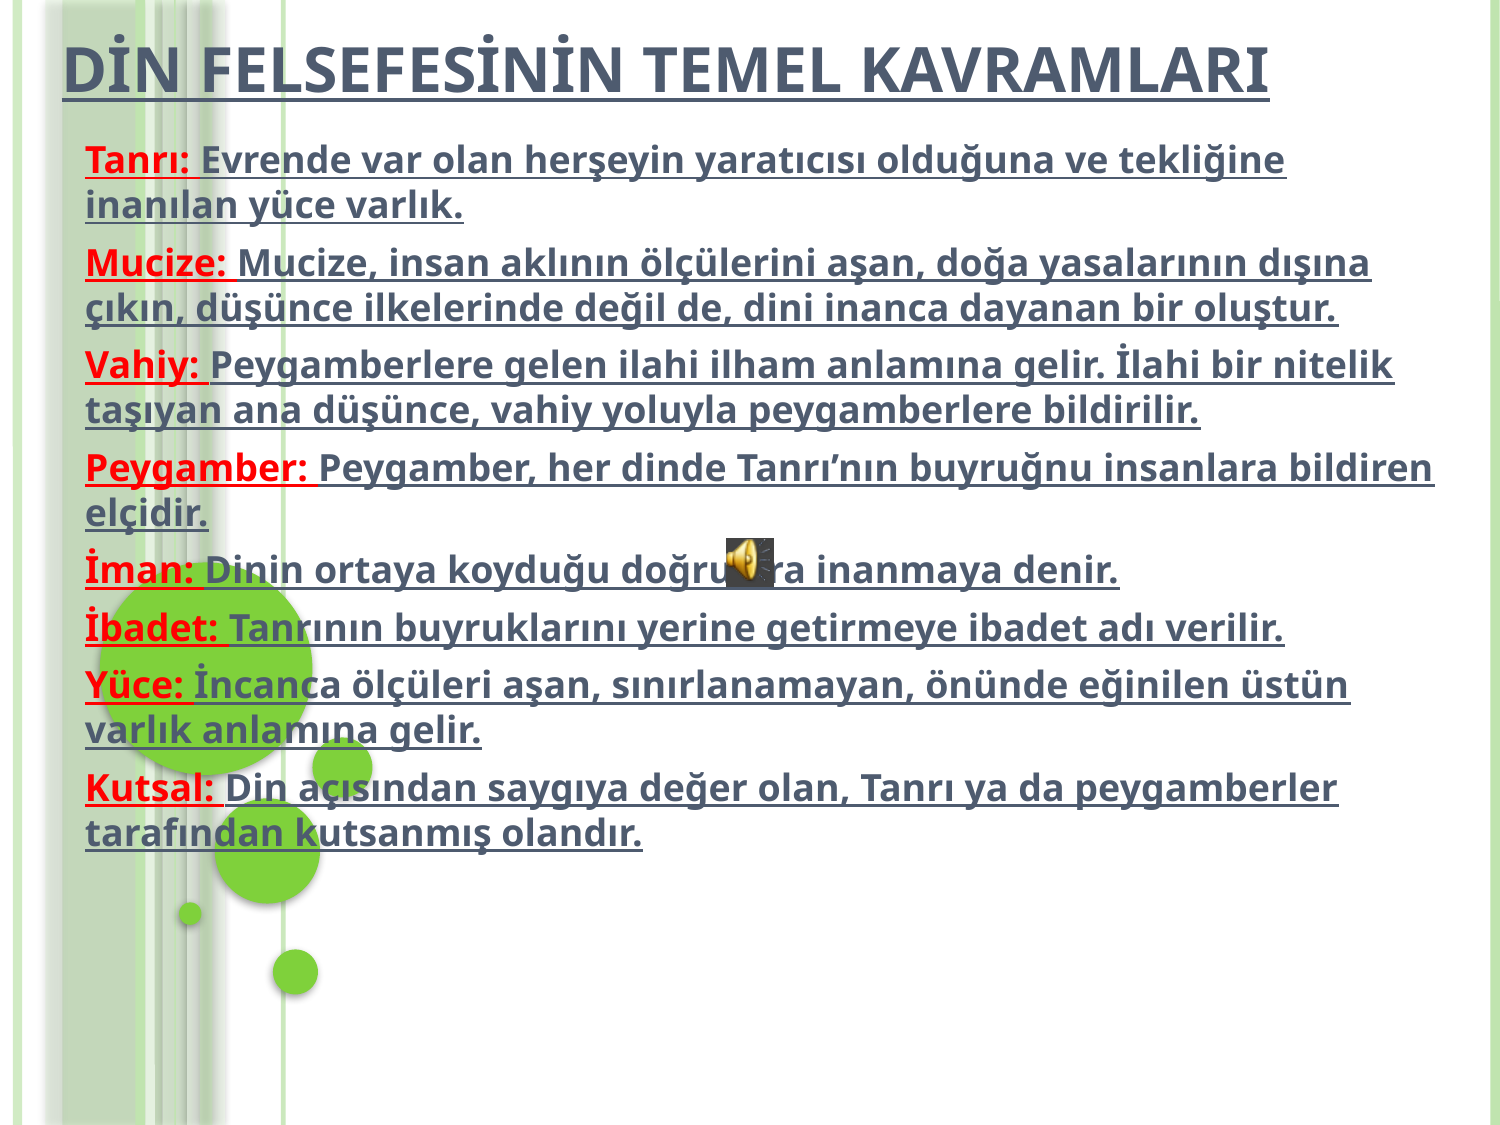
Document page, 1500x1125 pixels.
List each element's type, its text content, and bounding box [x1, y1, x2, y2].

title DİN FELSEFESİNİN TEMEL KAVRAMLARI [46, 0, 1500, 188]
subtitle Tanrı: Evrende var olan herşeyin yaratıcısı olduğuna ve tekliğine inanılan yüce varlık. Mucize: Mucize, insan aklının ölçülerini aşan, doğa yasalarının dışına çıkın, düşünce ilkelerinde değil de, dini inanca dayanan bir oluştur. Vahiy: Peygamberlere gelen ilahi ilham anlamına gelir. İlahi bir nitelik taşıyan ana düşünce, vahiy yoluyla peygamberlere bildirilir. Peygamber: Peygamber, her dinde Tanrı’nın buyruğnu insanlara bildiren elçidir. İman: Dinin ortaya koyduğu doğrulara inanmaya denir. İbadet: Tanrının buyruklarını yerine getirmeye ibadet adı verilir. Yüce: İncanca ölçüleri aşan, sınırlanamayan, önünde eğinilen üstün varlık anlamına gelir. Kutsal: Din açısından saygıya değer olan, Tanrı ya da peygamberler tarafından kutsanmış olandır. [70, 128, 1465, 1046]
picture [724, 536, 776, 589]
